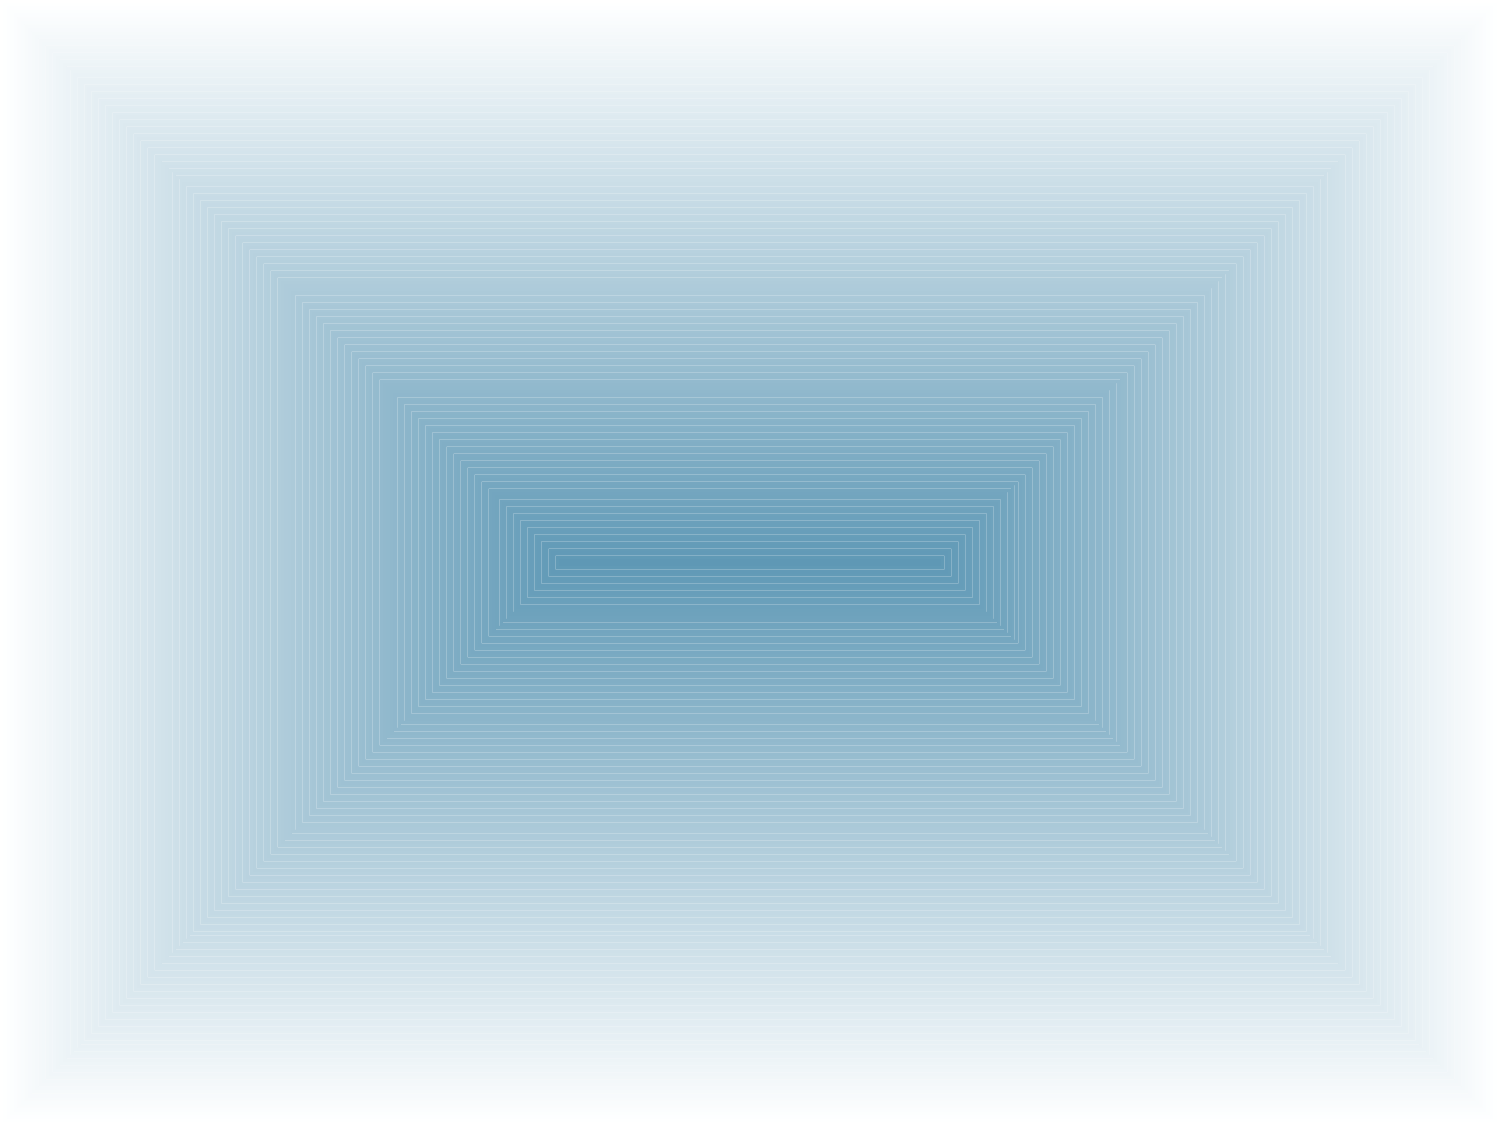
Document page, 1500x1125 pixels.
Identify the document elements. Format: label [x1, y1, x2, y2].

text_box [37, 21, 1451, 1114]
